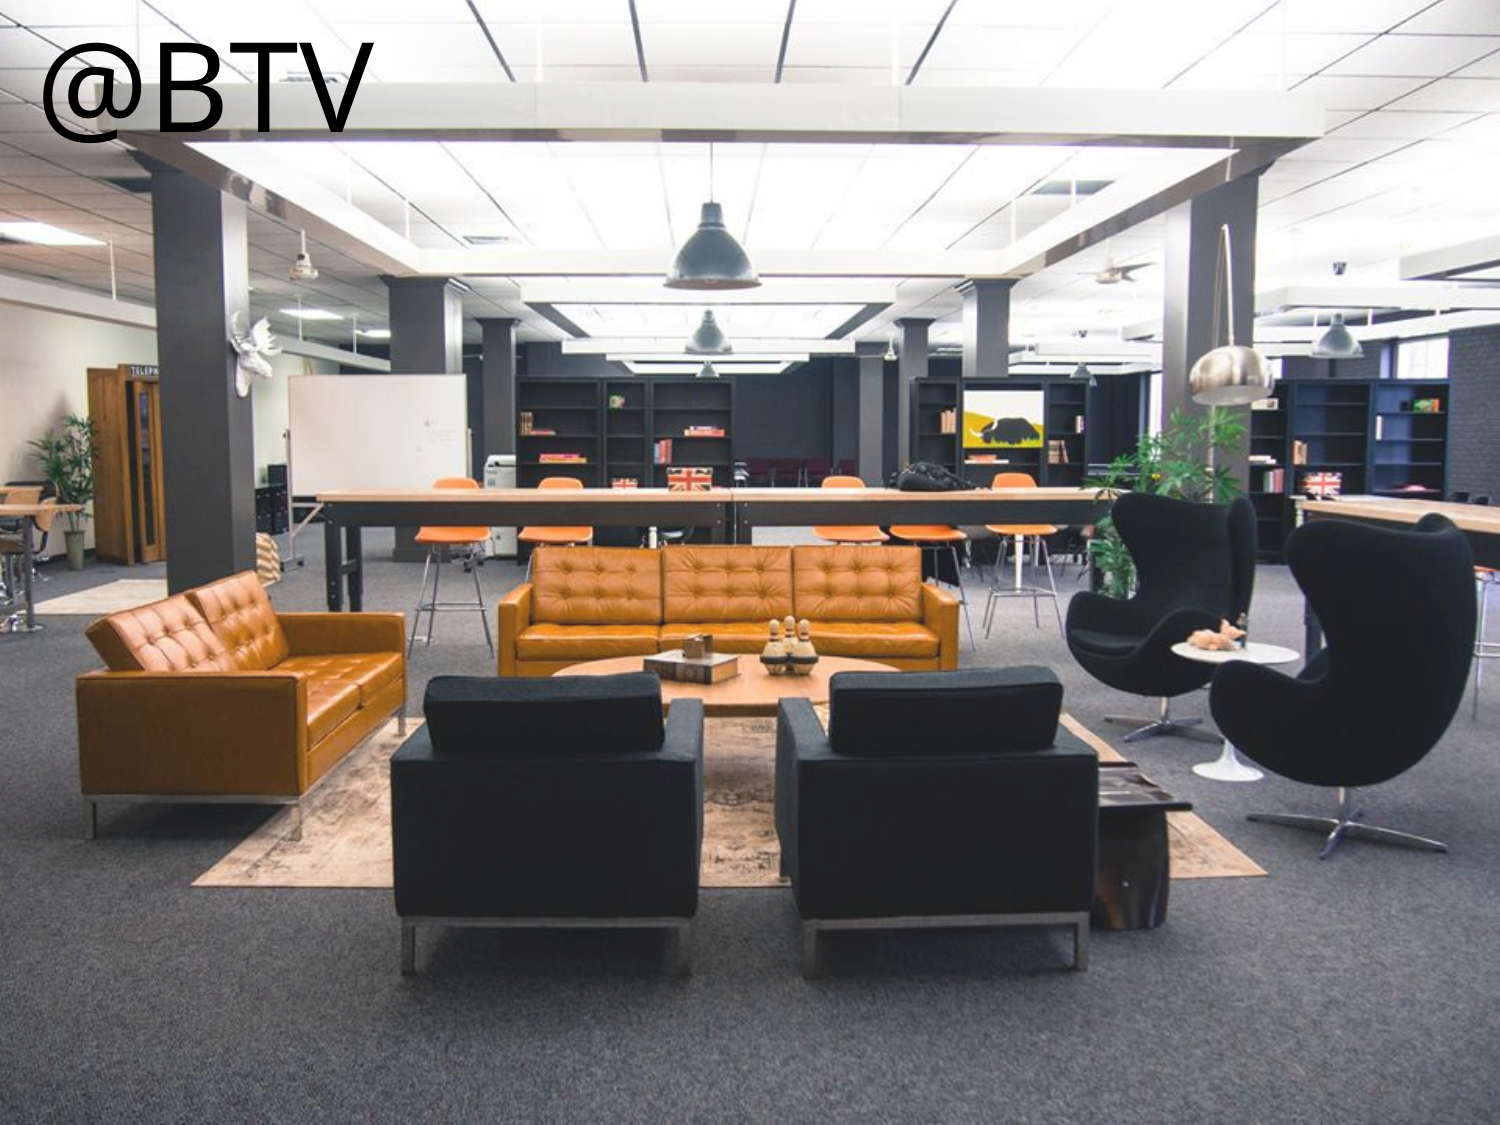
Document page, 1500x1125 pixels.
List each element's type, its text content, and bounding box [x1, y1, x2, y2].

text_box @BTV [21, 0, 390, 165]
list [75, 262, 1425, 1005]
